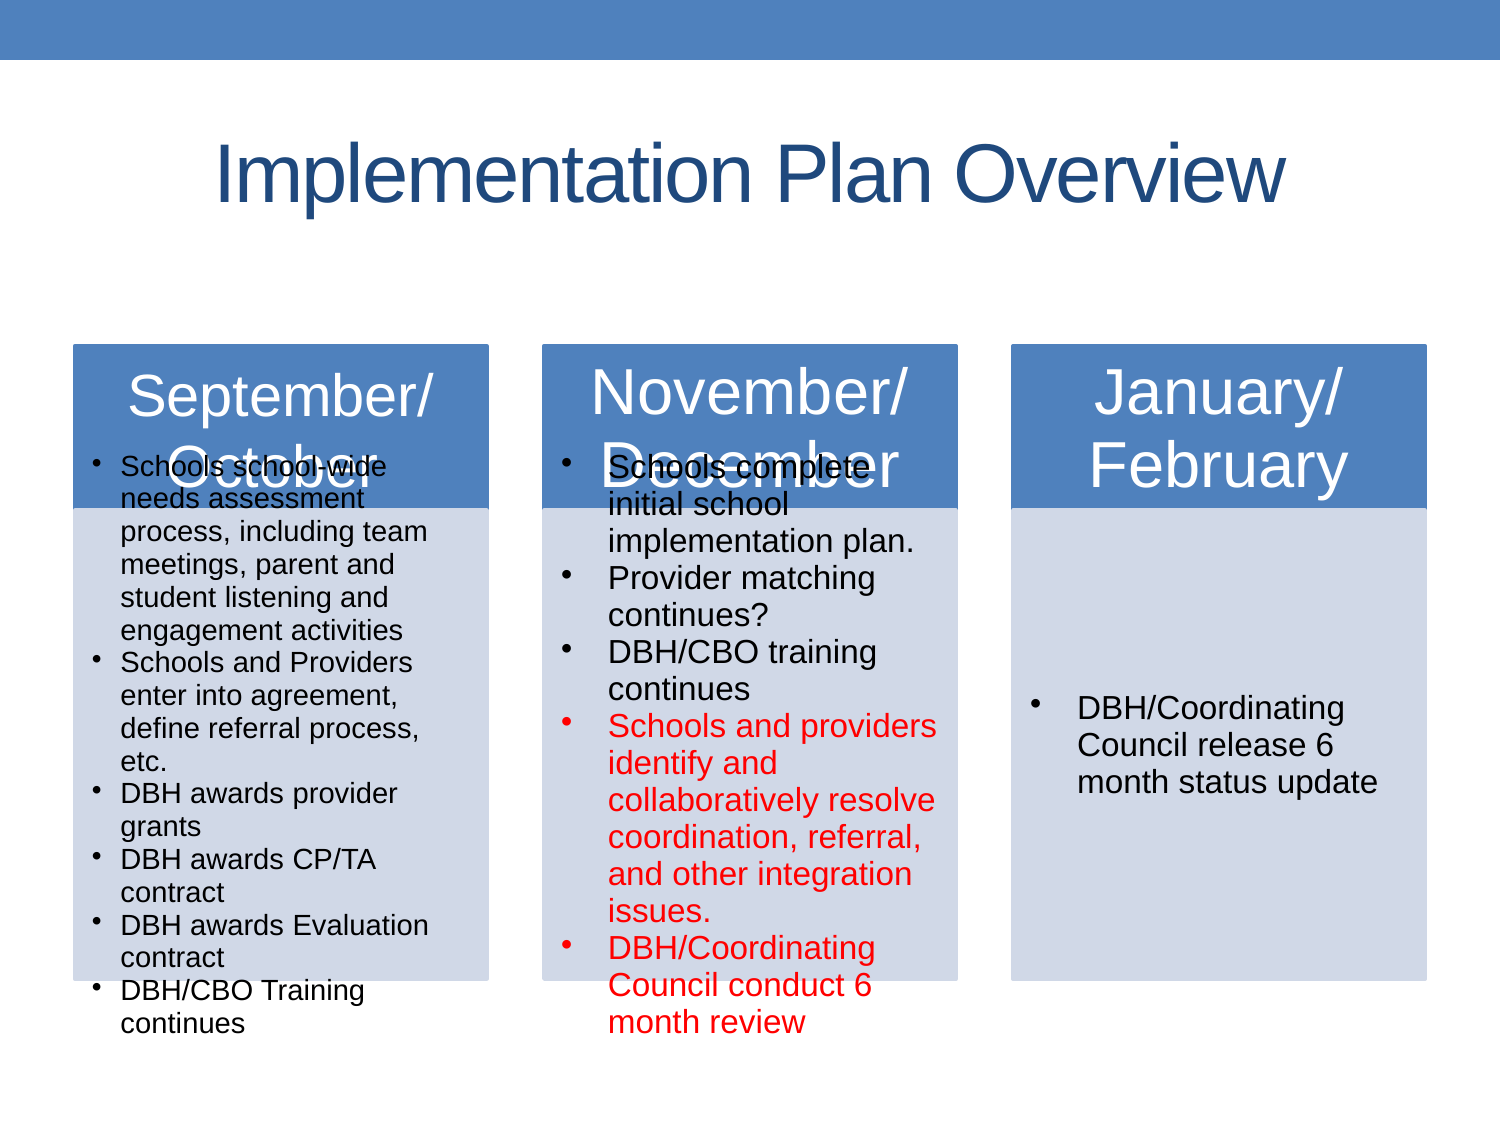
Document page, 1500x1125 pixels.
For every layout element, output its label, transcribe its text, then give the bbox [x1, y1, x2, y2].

title Implementation Plan Overview [75, 87, 1425, 250]
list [74, 262, 1426, 1063]
